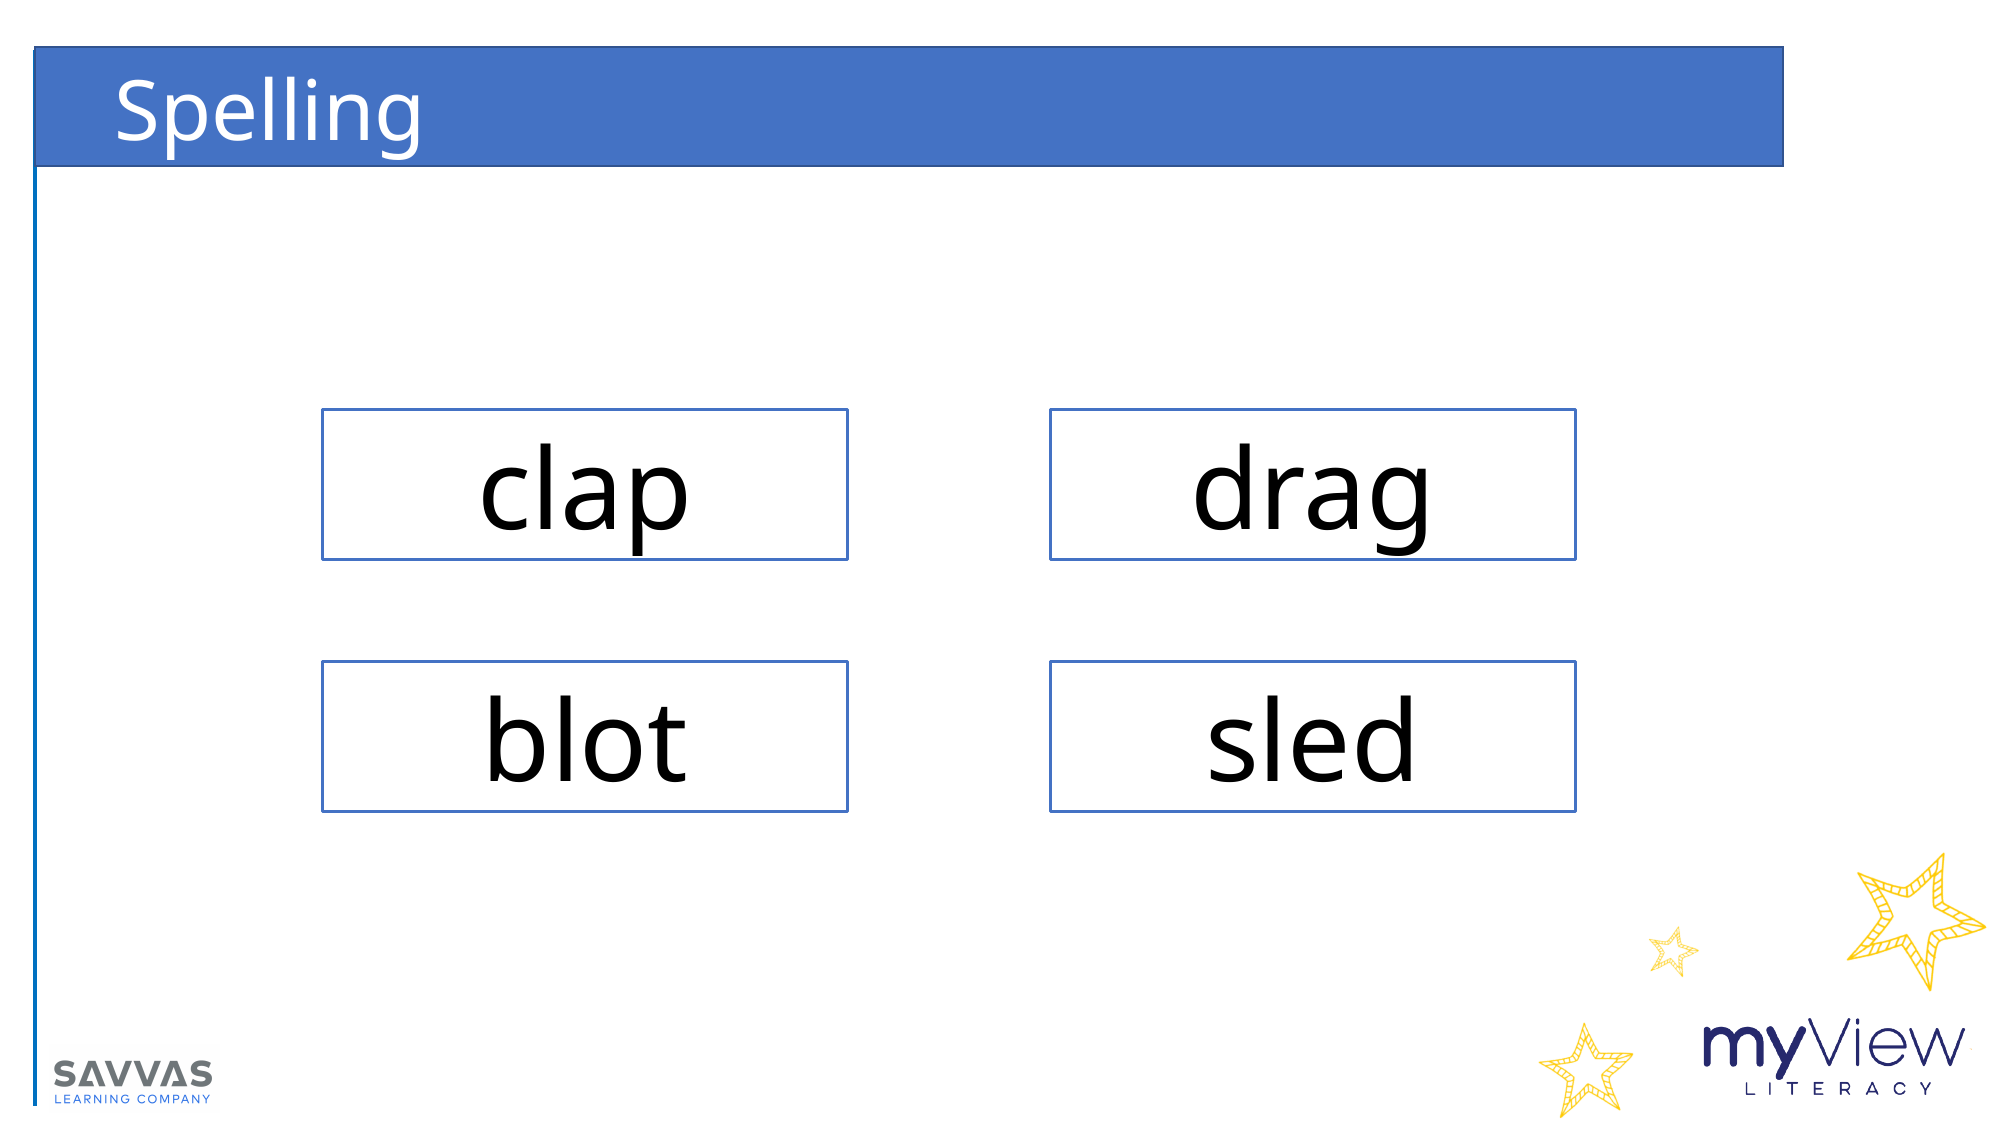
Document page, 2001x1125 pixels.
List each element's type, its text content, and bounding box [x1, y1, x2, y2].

picture [48, 1043, 220, 1113]
text_box drag [1050, 409, 1576, 560]
text_box sled [1050, 661, 1576, 812]
picture [1509, 814, 2000, 1125]
text_box Spelling [34, 46, 1784, 167]
text_box blot [322, 661, 848, 812]
text_box clap [322, 409, 848, 560]
